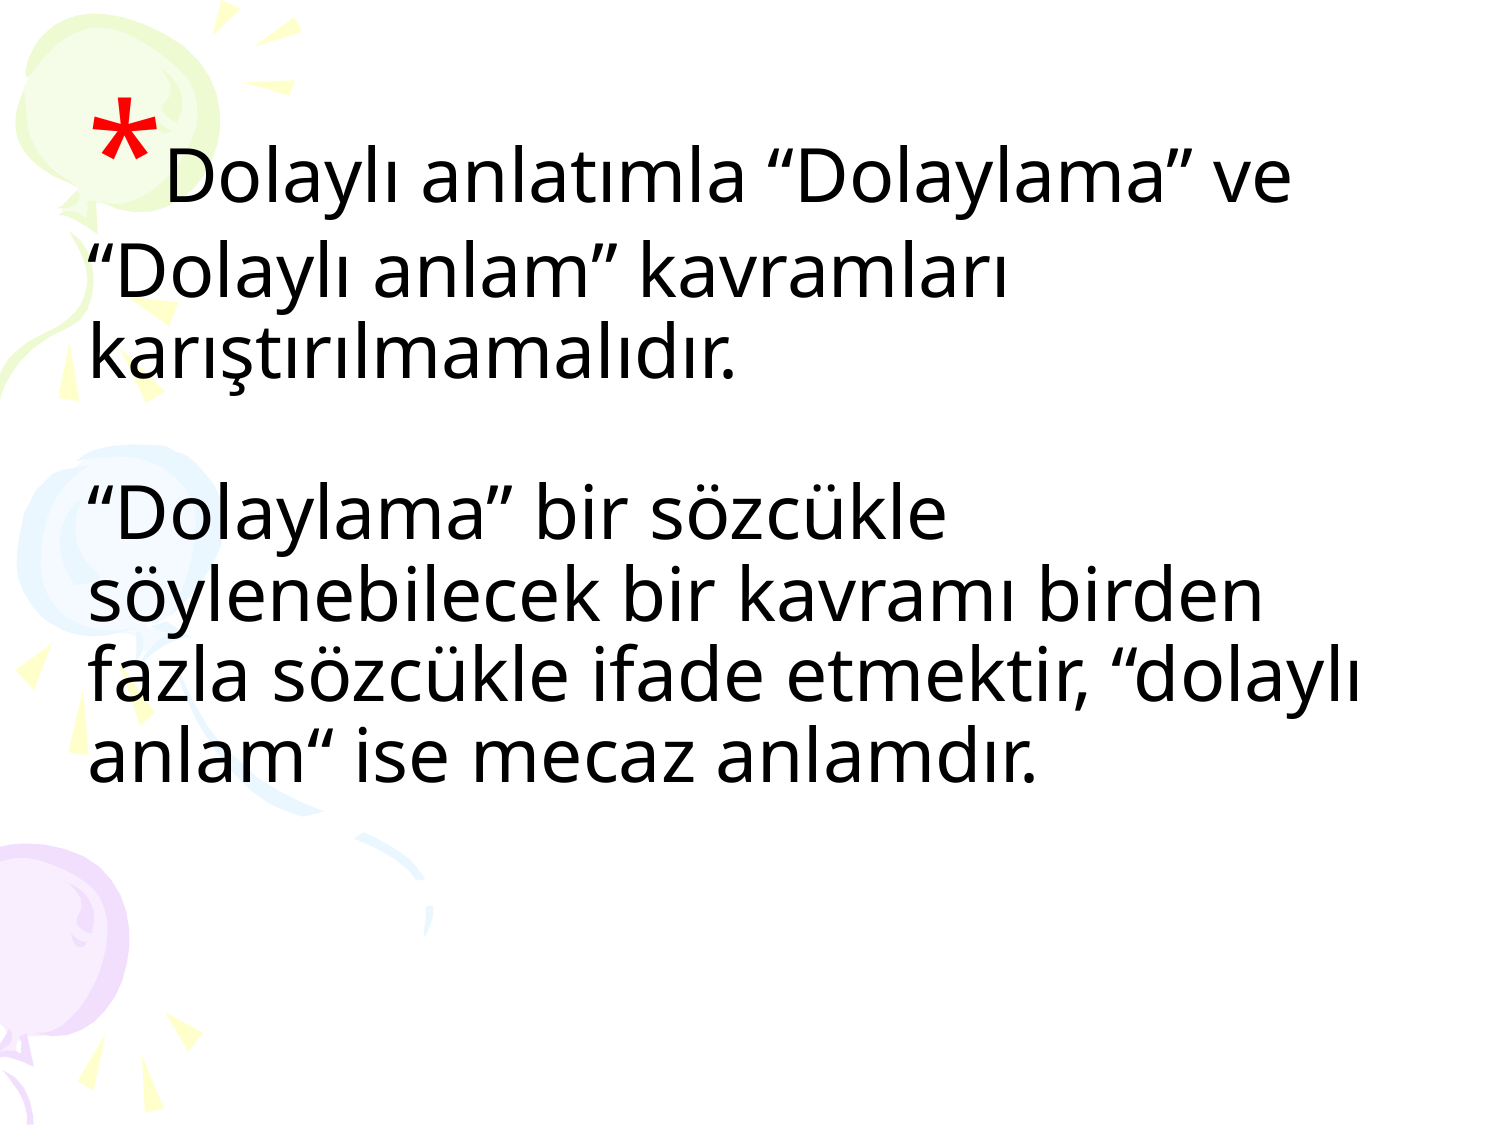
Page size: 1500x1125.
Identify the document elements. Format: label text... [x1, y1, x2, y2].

title *Dolaylı anlatımla “Dolaylama” ve “Dolaylı anlam” kavramları karıştırılmamalıdır. “Dolaylama” bir sözcükle söylenebilecek bir kavramı birden fazla sözcükle ifade etmektir, “dolaylı anlam“ ise mecaz anlamdır. [72, 16, 1425, 1059]
